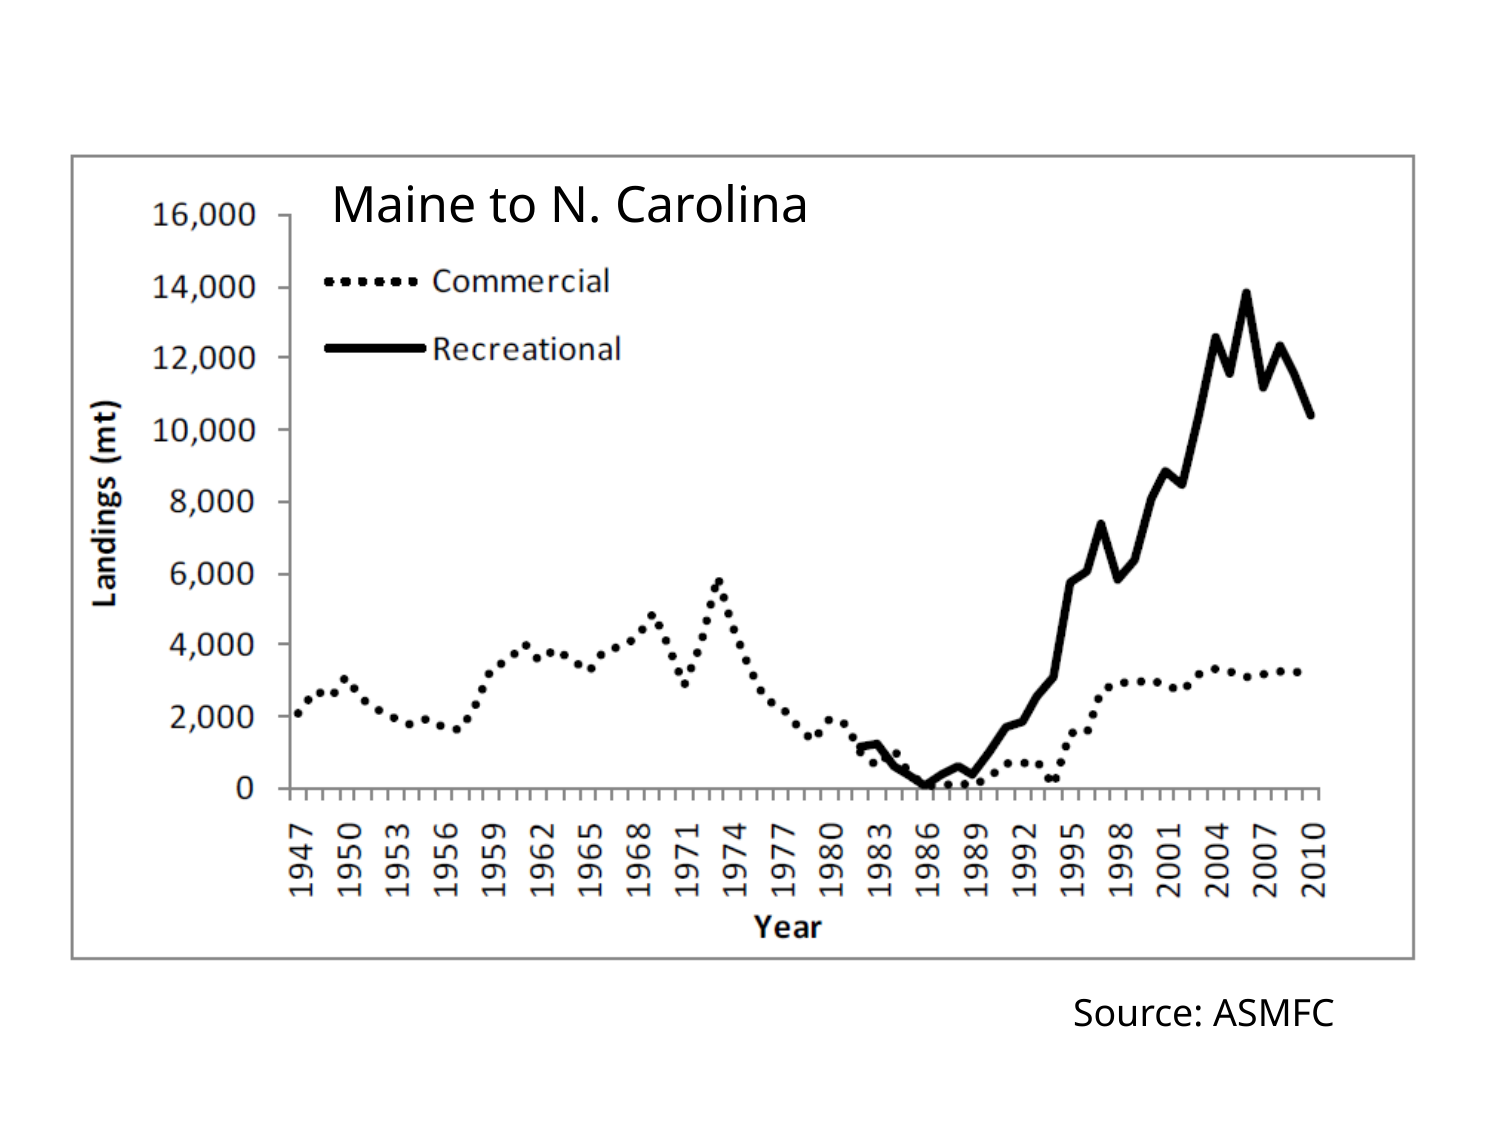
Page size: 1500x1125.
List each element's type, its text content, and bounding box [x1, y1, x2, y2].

text_box Source: ASMFC [1058, 987, 1350, 1042]
picture [62, 145, 1438, 979]
